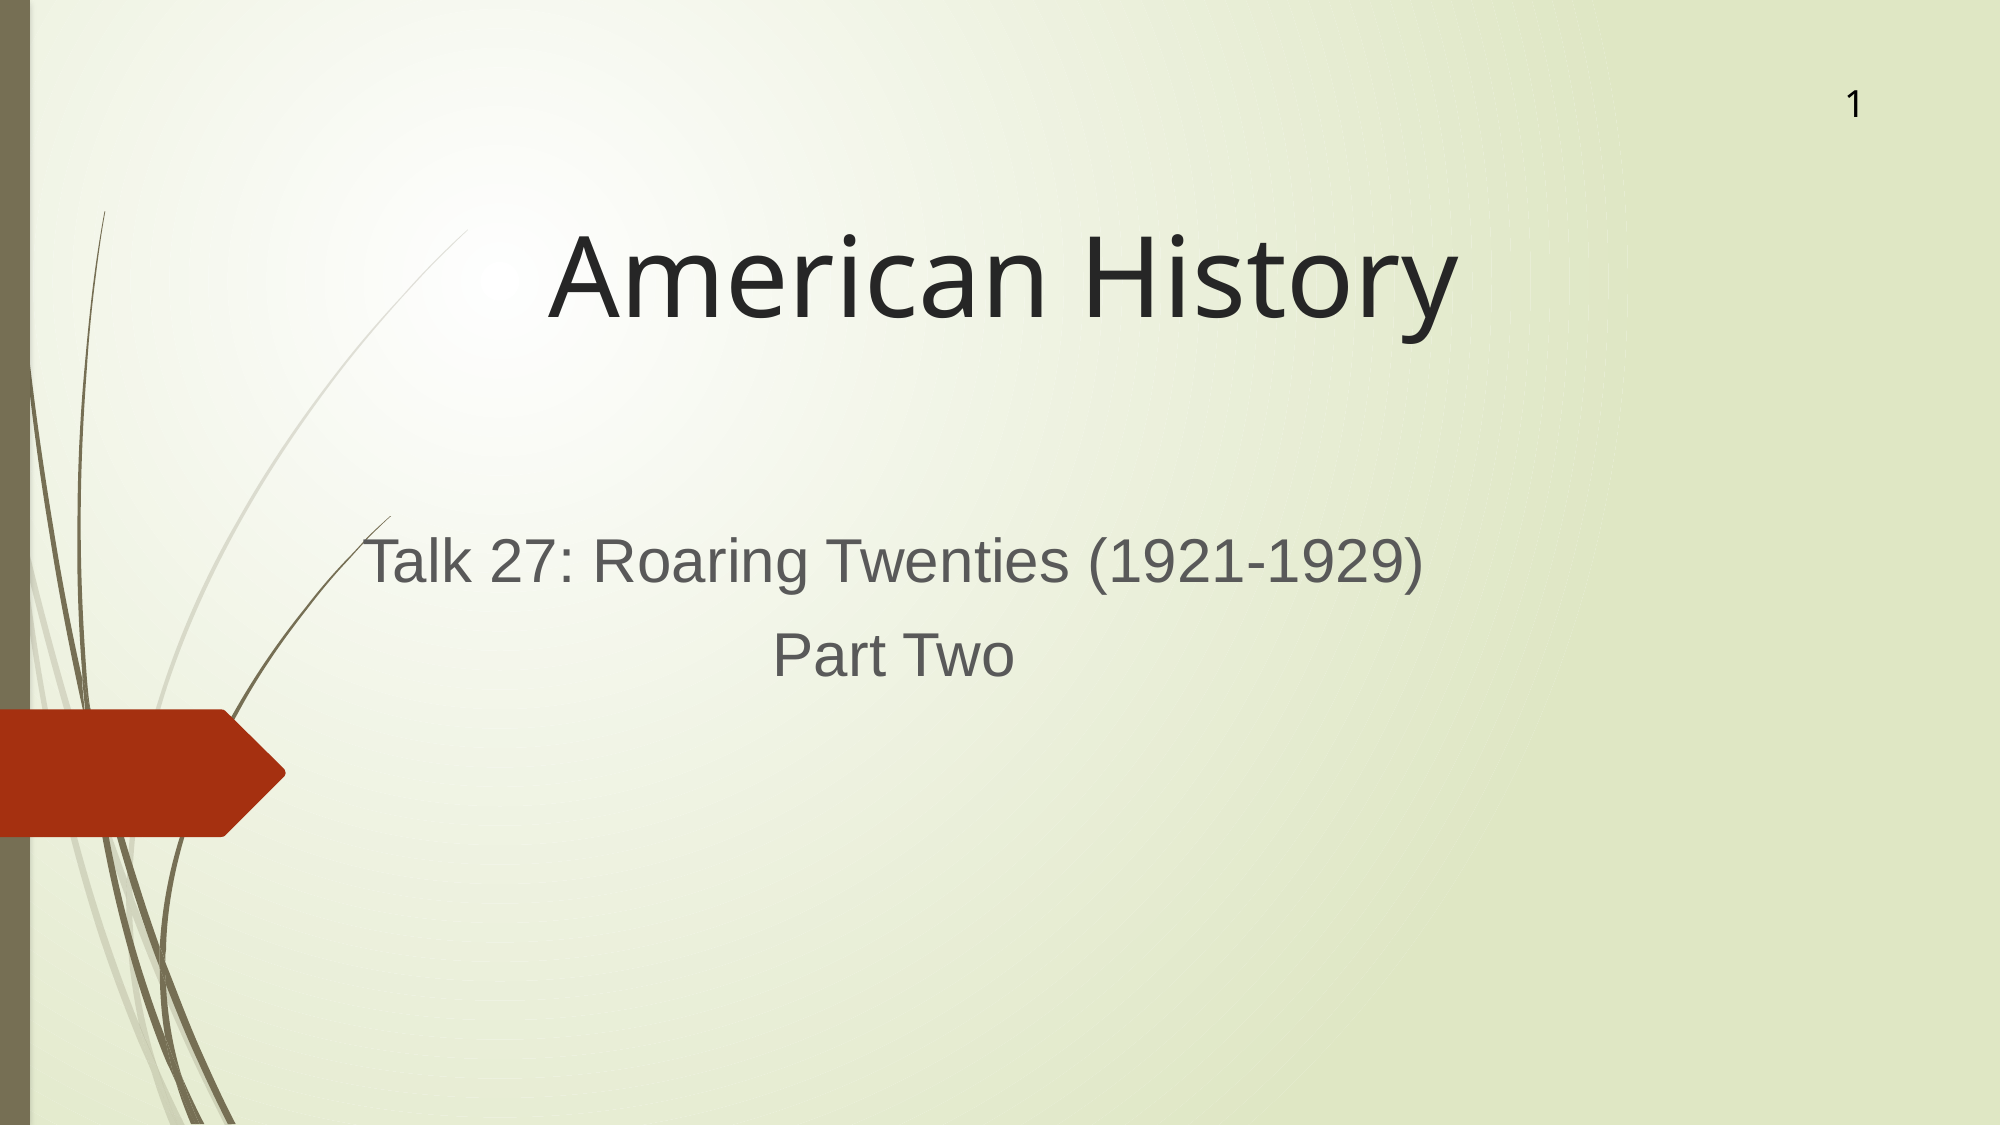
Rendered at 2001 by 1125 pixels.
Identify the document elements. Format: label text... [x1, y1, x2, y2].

subtitle Talk 27: Roaring Twenties (1921-1929) Part Two [110, 513, 1678, 699]
text_box 1 [1829, 72, 1881, 133]
title American History [185, 158, 1851, 348]
